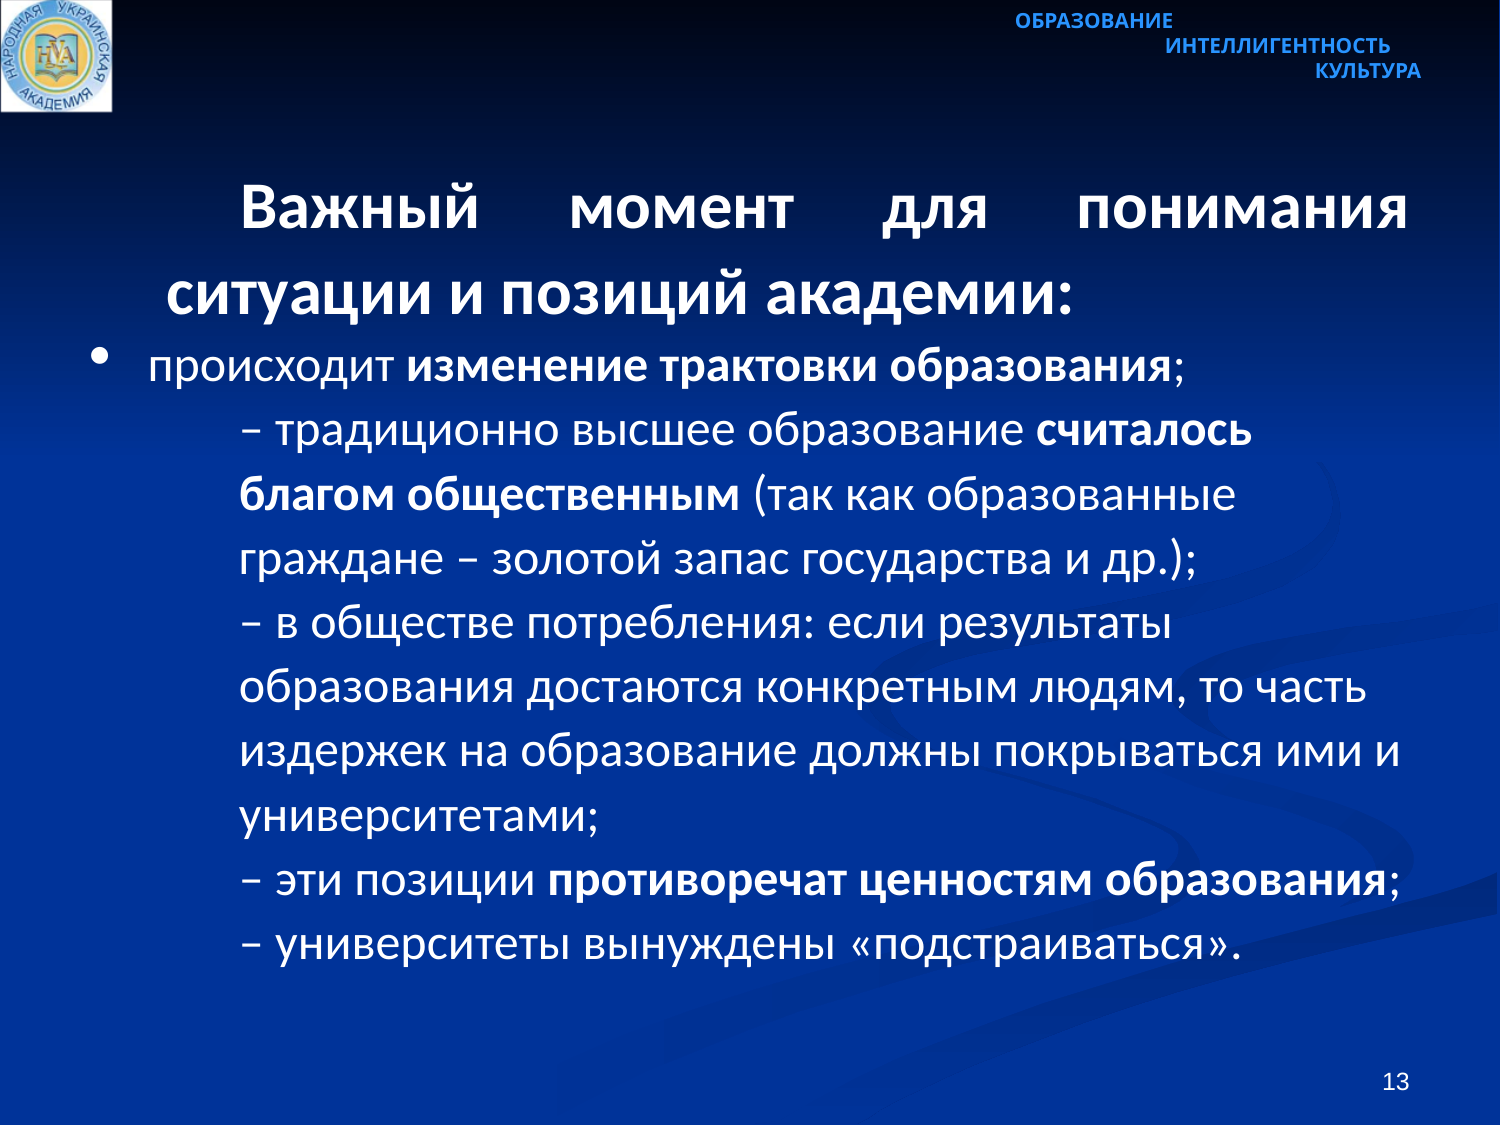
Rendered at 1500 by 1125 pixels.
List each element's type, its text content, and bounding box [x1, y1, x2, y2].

slide_number 13 [1074, 1025, 1425, 1104]
text_box Важный момент для понимания ситуации и позиций академии: происходит изменение трактовки образования; – традиционно высшее образование считалось благом общественным (так как образованные граждане – золотой запас государства и др.); – в обществе потребления: если результаты образования достаются конкретным людям, то часть издержек на образование должны покрываться ими и университетами; – эти позиции противоречат ценностям образования; – университеты вынуждены «подстраиваться». [76, 148, 1425, 977]
picture [0, 0, 113, 113]
text_box ОБРАЗОВАНИЕ ИНТЕЛЛИГЕНТНОСТЬ КУЛЬТУРА [999, 0, 1500, 90]
